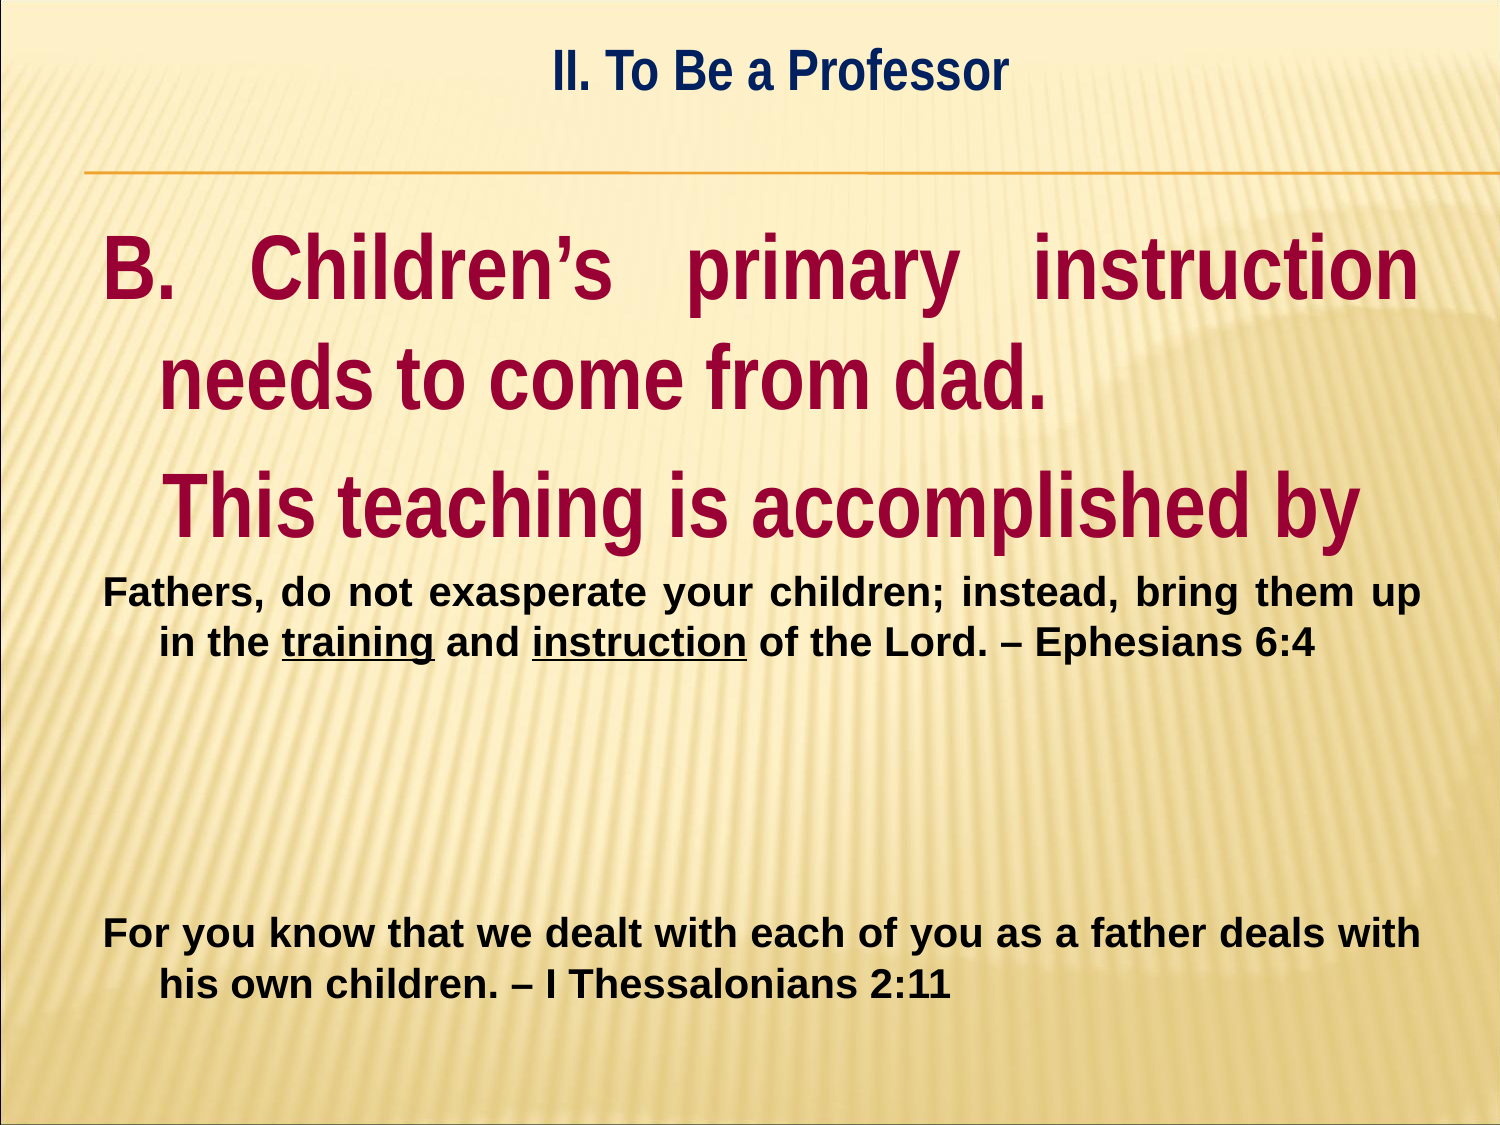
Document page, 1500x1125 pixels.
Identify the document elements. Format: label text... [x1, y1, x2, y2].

list B. Children’s primary instruction needs to come from dad. This teaching is accomplished by Fathers, do not exasperate your children; instead, bring them up in the training and instruction of the Lord. – Ephesians 6:4 For you know that we dealt with each of you as a father deals with his own children. – I Thessalonians 2:11 [87, 200, 1438, 1125]
text_box II. To Be a Professor [137, 24, 1425, 110]
picture [0, 0, 1500, 1125]
